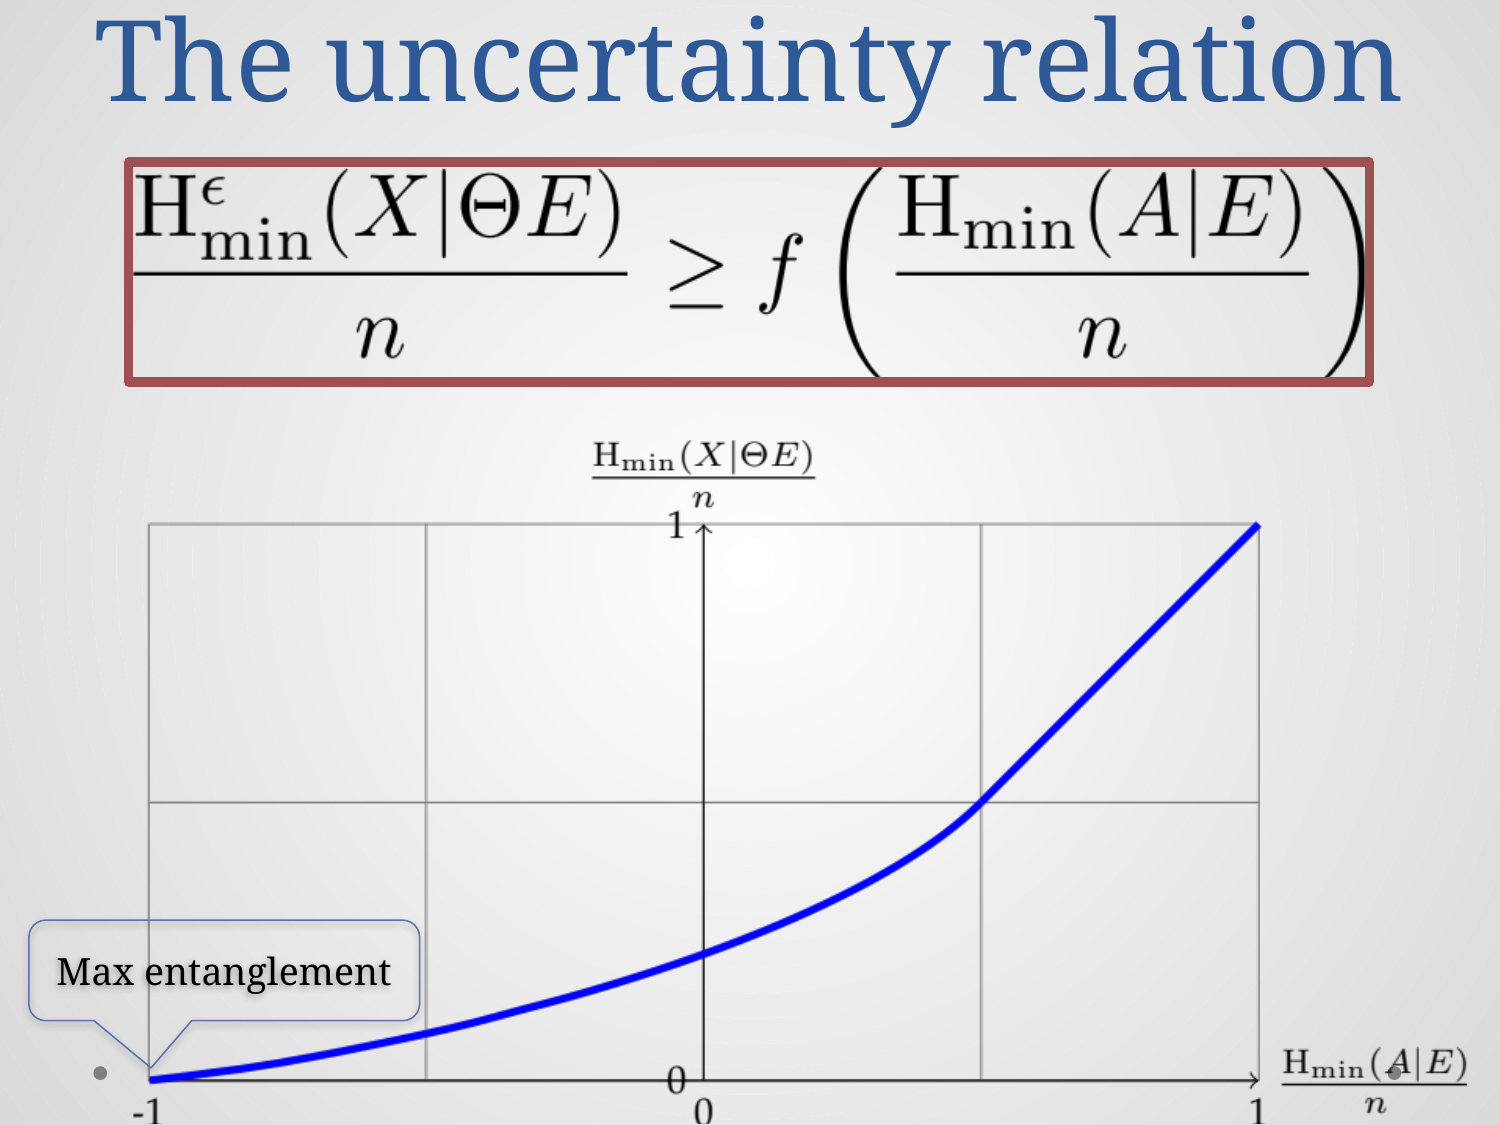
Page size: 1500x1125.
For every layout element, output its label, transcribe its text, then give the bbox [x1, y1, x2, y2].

text_box Max entanglement [28, 919, 128, 1050]
picture [133, 166, 1365, 378]
picture [133, 440, 1468, 1124]
title The uncertainty relation [75, 0, 1425, 132]
